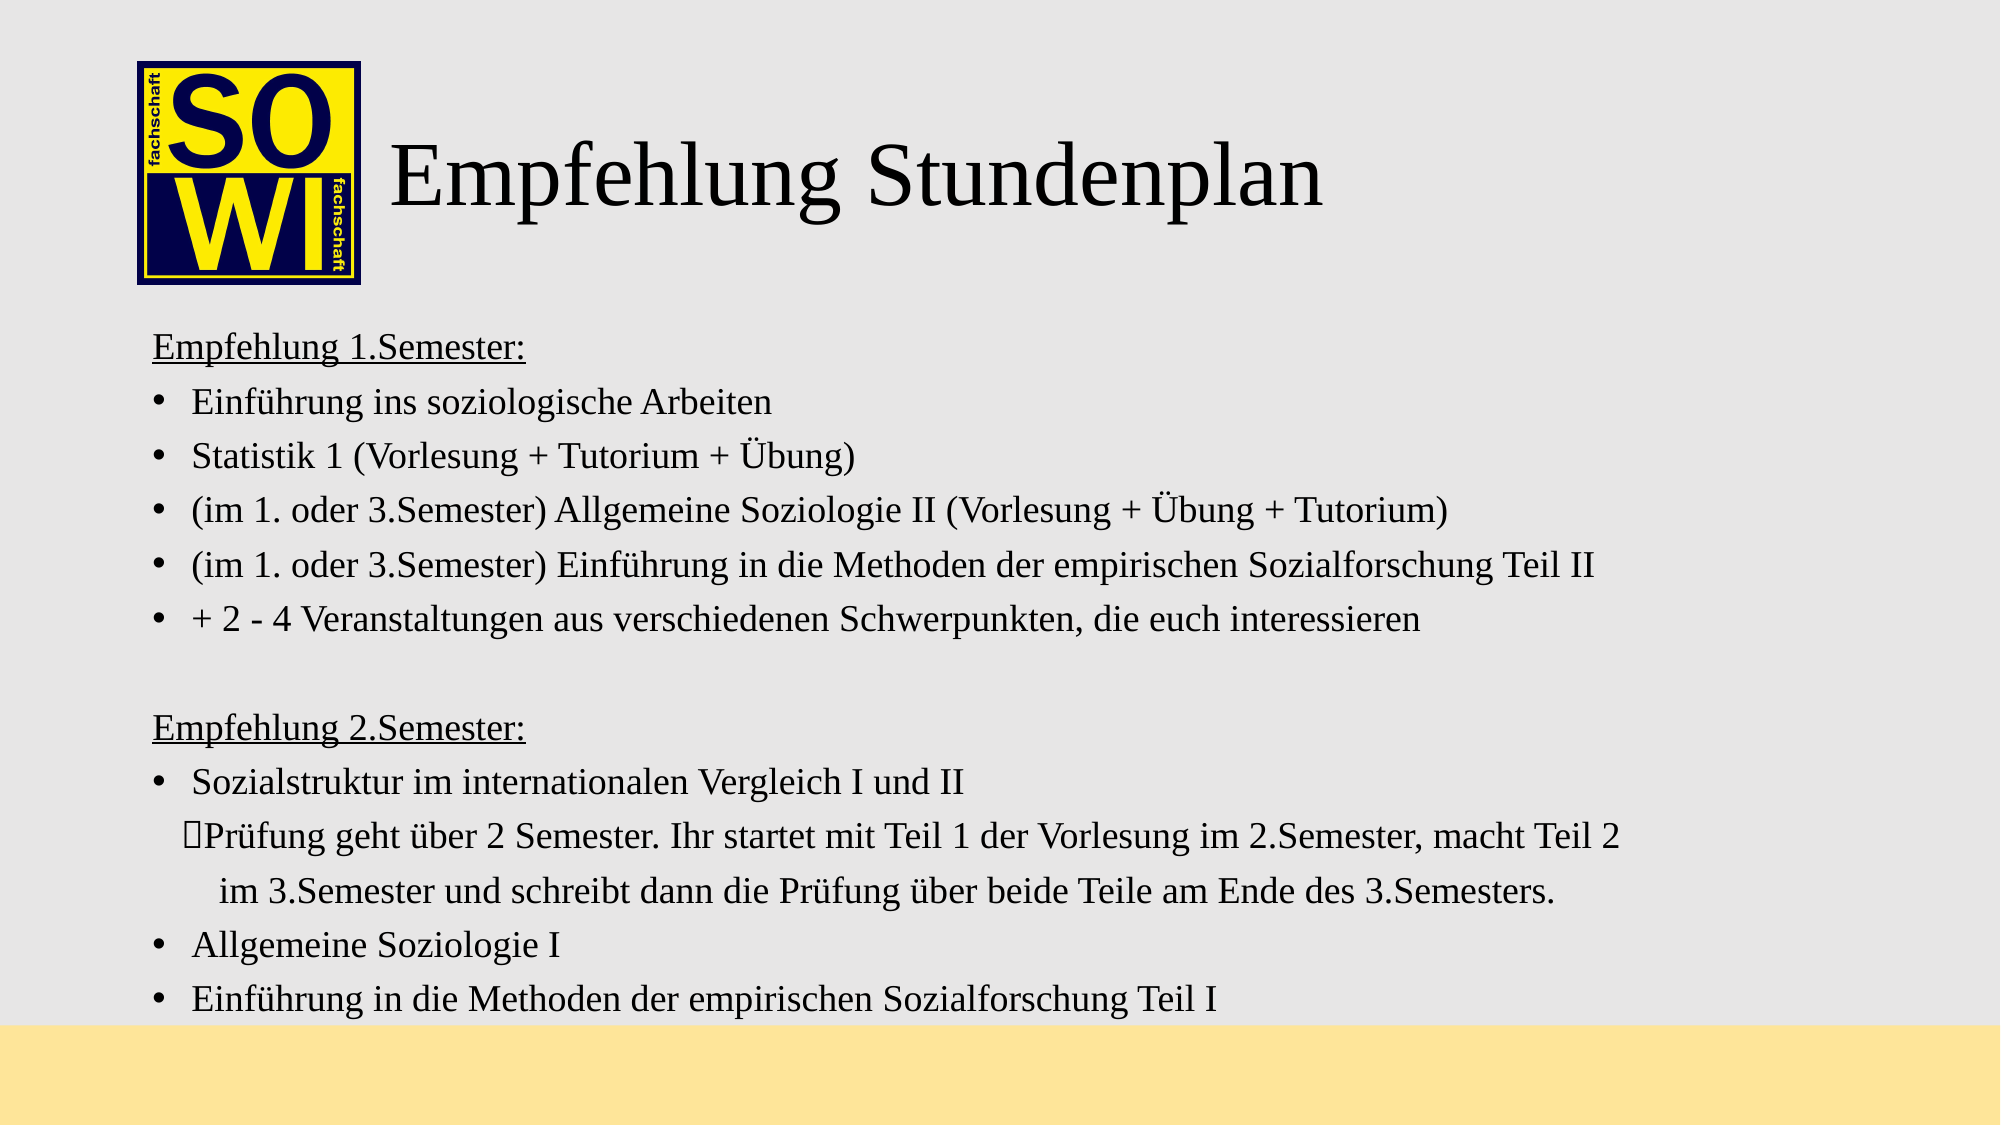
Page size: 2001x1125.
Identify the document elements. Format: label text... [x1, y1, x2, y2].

picture [137, 61, 361, 285]
title Empfehlung Stundenplan [374, 67, 1863, 285]
list Empfehlung 1.Semester: Einführung ins soziologische Arbeiten Statistik 1 (Vorlesung + Tutorium + Übung) (im 1. oder 3.Semester) Allgemeine Soziologie II (Vorlesung + Übung + Tutorium) (im 1. oder 3.Semester) Einführung in die Methoden der empirischen Sozialforschung Teil II + 2 - 4 Veranstaltungen aus verschiedenen Schwerpunkten, die euch interessieren Empfehlung 2.Semester: Sozialstruktur im internationalen Vergleich I und II Prüfung geht über 2 Semester. Ihr startet mit Teil 1 der Vorlesung im 2.Semester, macht Teil 2 im 3.Semester und schreibt dann die Prüfung über beide Teile am Ende des 3.Semesters. Allgemeine Soziologie I Einführung in die Methoden der empirischen Sozialforschung Teil I [137, 319, 1863, 1034]
